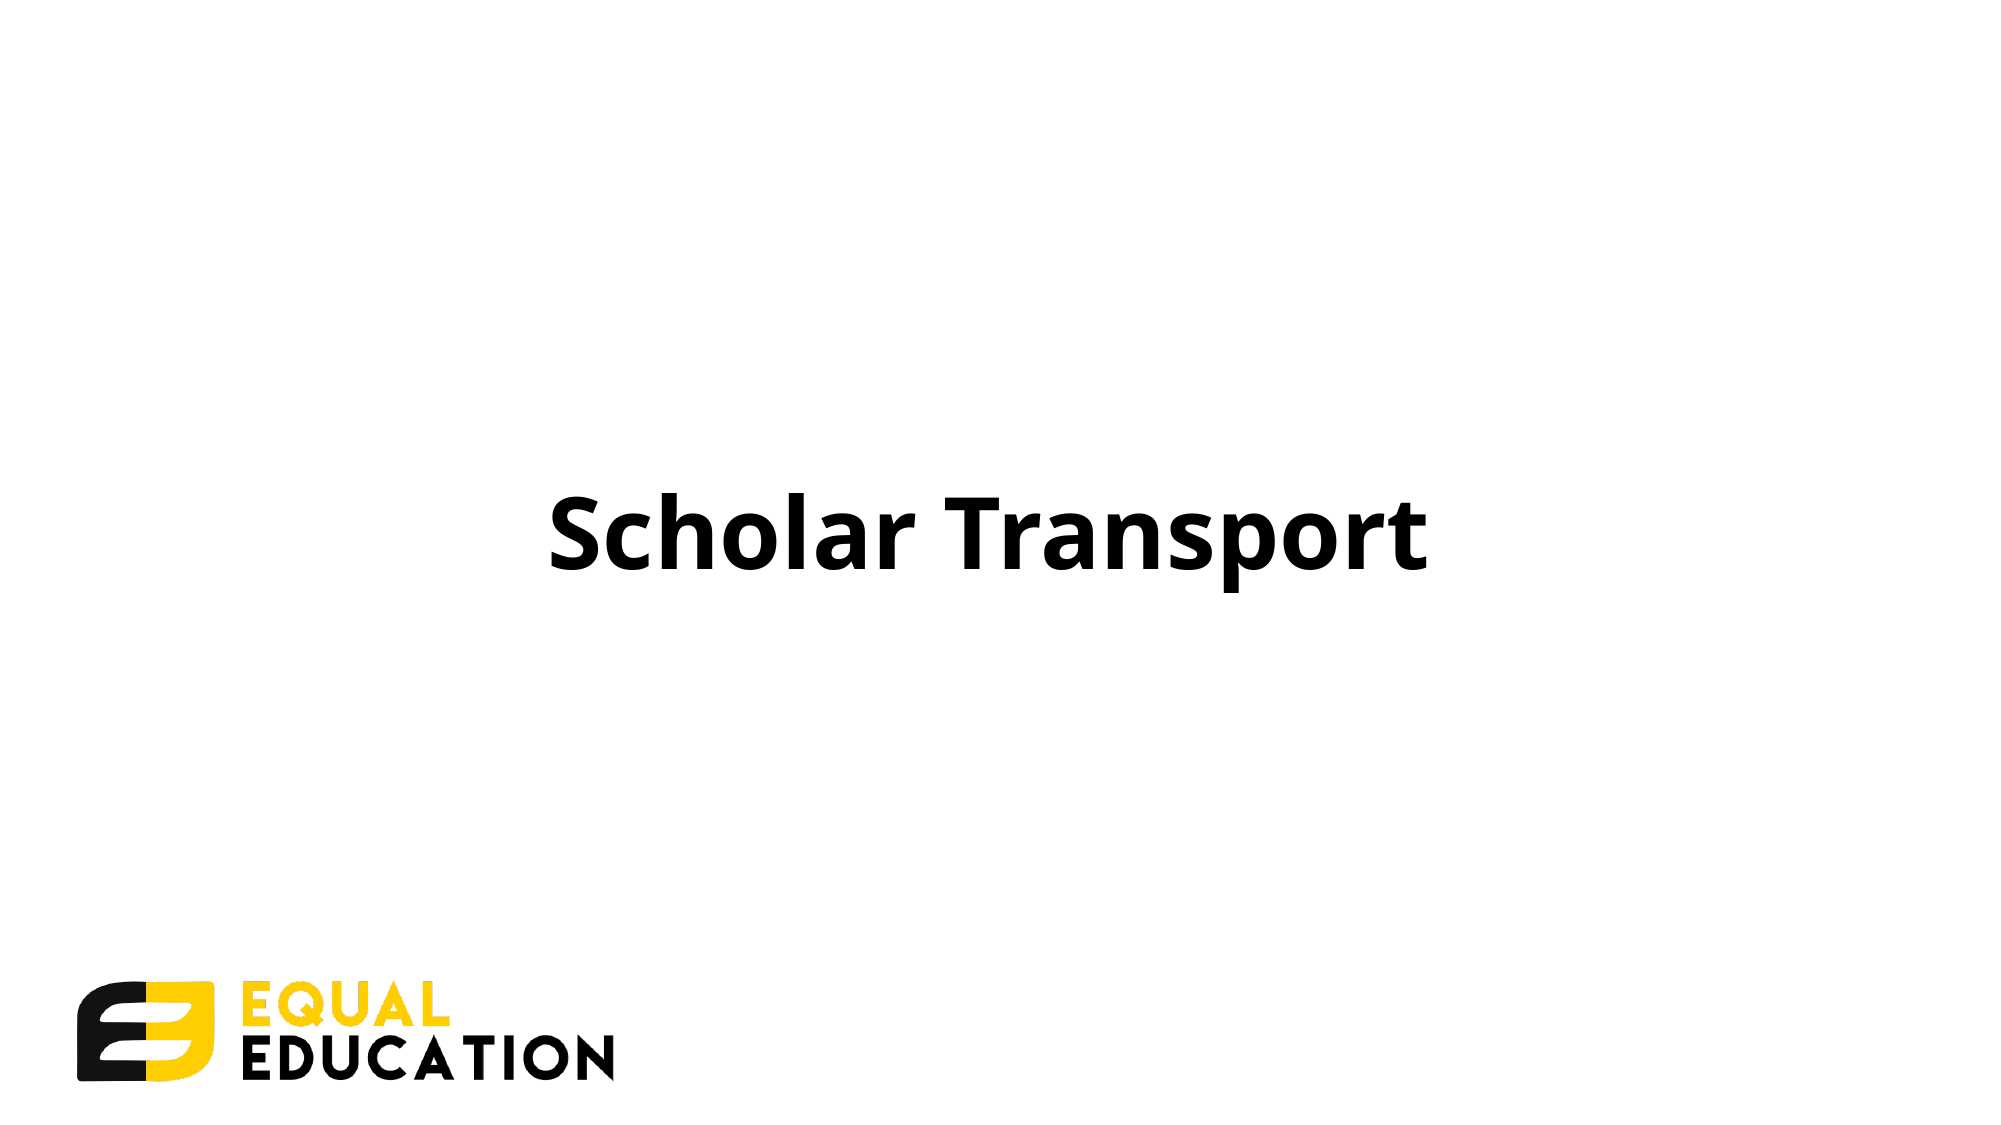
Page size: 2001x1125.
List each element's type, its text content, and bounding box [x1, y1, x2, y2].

picture [67, 963, 627, 1097]
title Scholar Transport [363, 396, 1616, 679]
